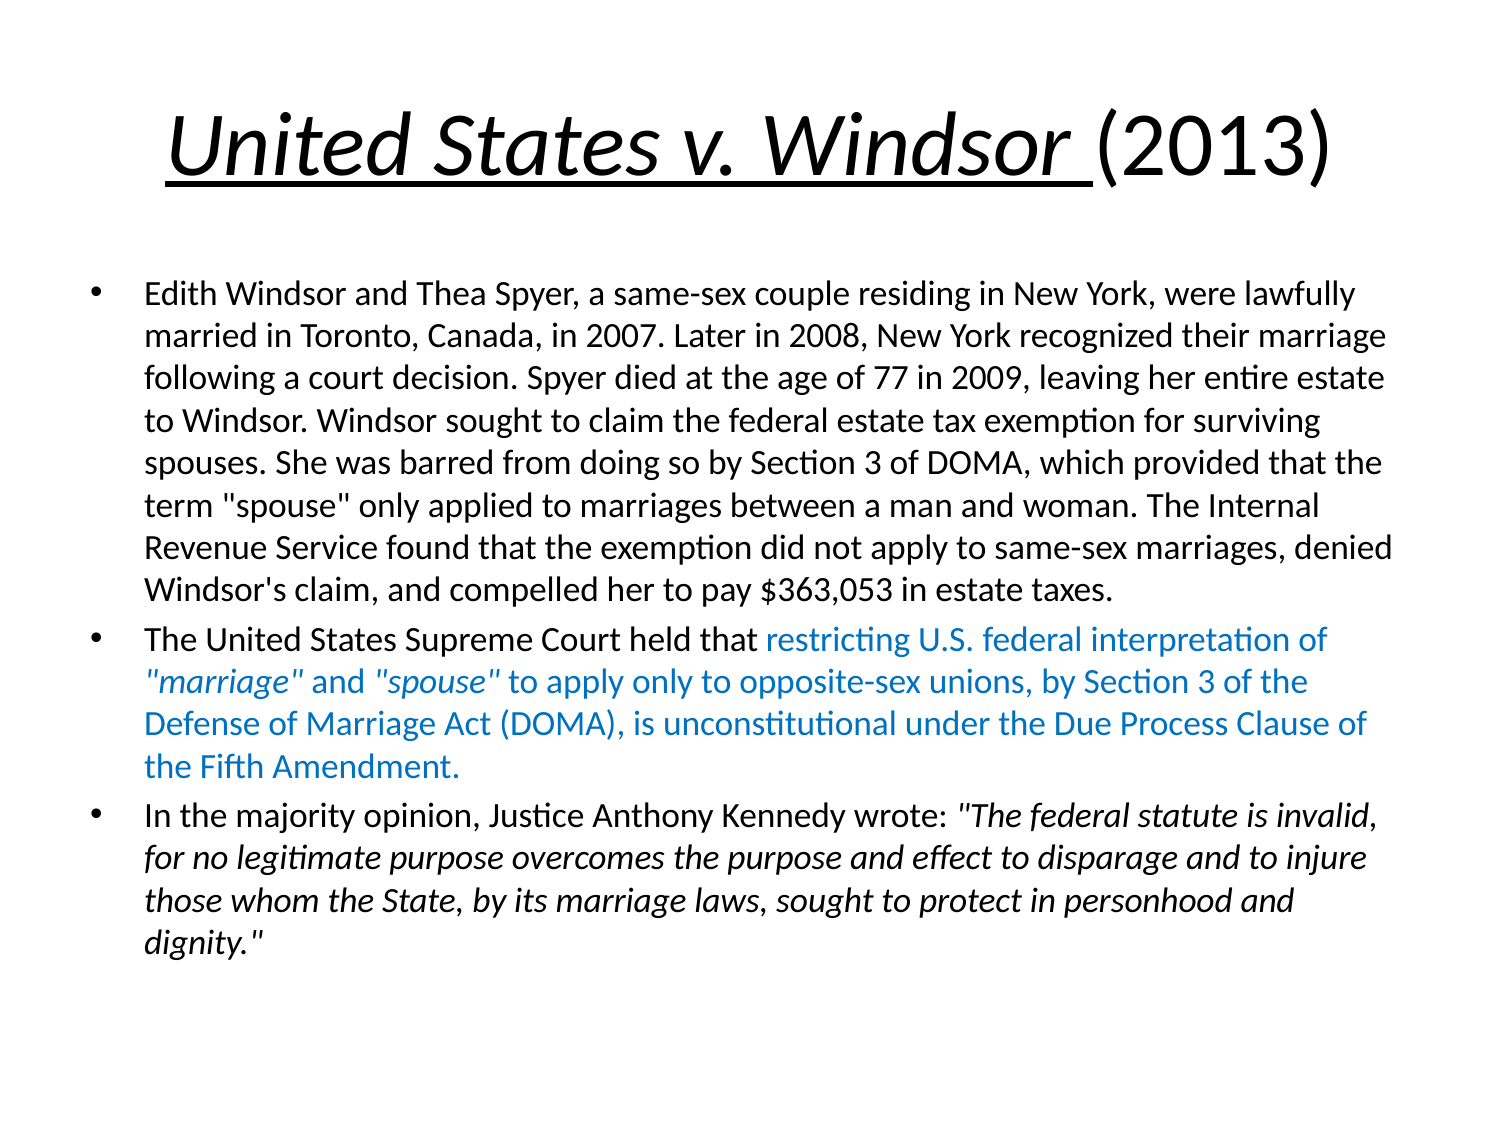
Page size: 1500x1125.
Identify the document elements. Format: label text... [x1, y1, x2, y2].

list Edith Windsor and Thea Spyer, a same-sex couple residing in New York, were lawfully married in Toronto, Canada, in 2007. Later in 2008, New York recognized their marriage following a court decision. Spyer died at the age of 77 in 2009, leaving her entire estate to Windsor. Windsor sought to claim the federal estate tax exemption for surviving spouses. She was barred from doing so by Section 3 of DOMA, which provided that the term "spouse" only applied to marriages between a man and woman. The Internal Revenue Service found that the exemption did not apply to same-sex marriages, denied Windsor's claim, and compelled her to pay $363,053 in estate taxes. The United States Supreme Court held that restricting U.S. federal interpretation of "marriage" and "spouse" to apply only to opposite-sex unions, by Section 3 of the Defense of Marriage Act (DOMA), is unconstitutional under the Due Process Clause of the Fifth Amendment. In the majority opinion, Justice Anthony Kennedy wrote: "The federal statute is invalid, for no legitimate purpose overcomes the purpose and effect to disparage and to injure those whom the State, by its marriage laws, sought to protect in personhood and dignity." [75, 262, 1425, 1005]
title United States v. Windsor (2013) [75, 45, 1425, 233]
